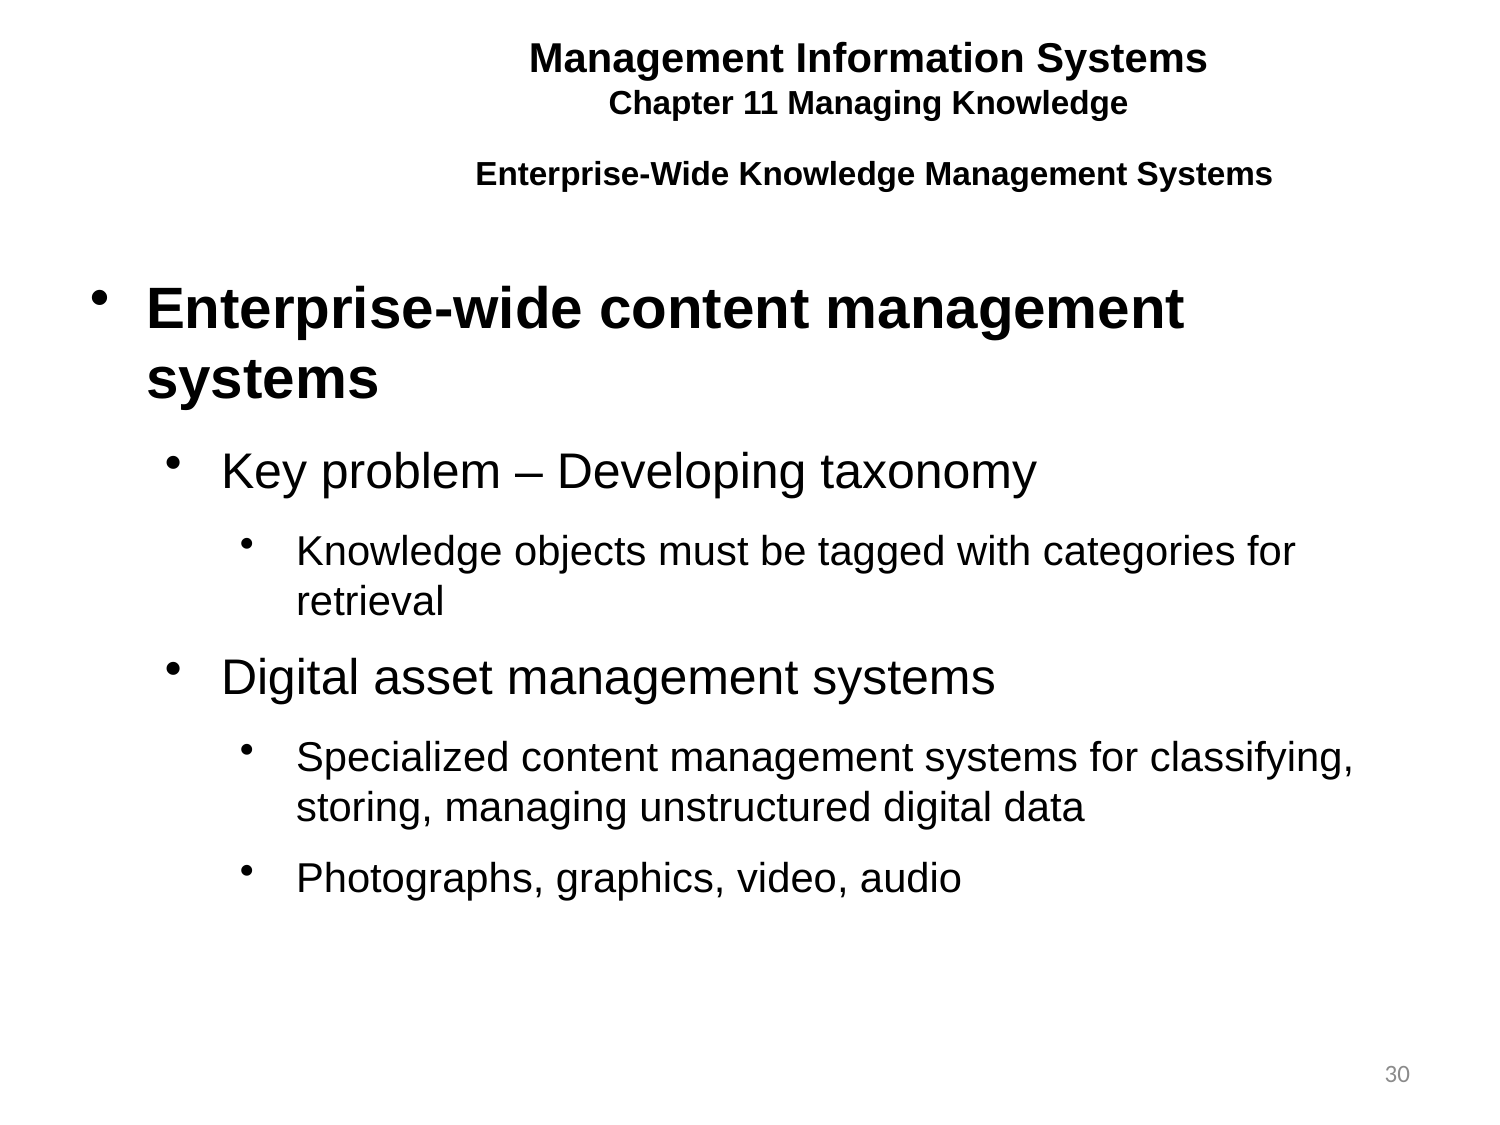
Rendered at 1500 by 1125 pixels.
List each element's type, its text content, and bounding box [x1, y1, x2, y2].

text_box Enterprise-wide content management systems Key problem – Developing taxonomy Knowledge objects must be tagged with categories for retrieval Digital asset management systems Specialized content management systems for classifying, storing, managing unstructured digital data Photographs, graphics, video, audio [74, 262, 1425, 976]
text_box Enterprise-Wide Knowledge Management Systems [337, 144, 1413, 200]
slide_number 30 [1074, 1042, 1425, 1103]
text_box Management Information Systems Chapter 11 Managing Knowledge [237, 32, 1500, 119]
